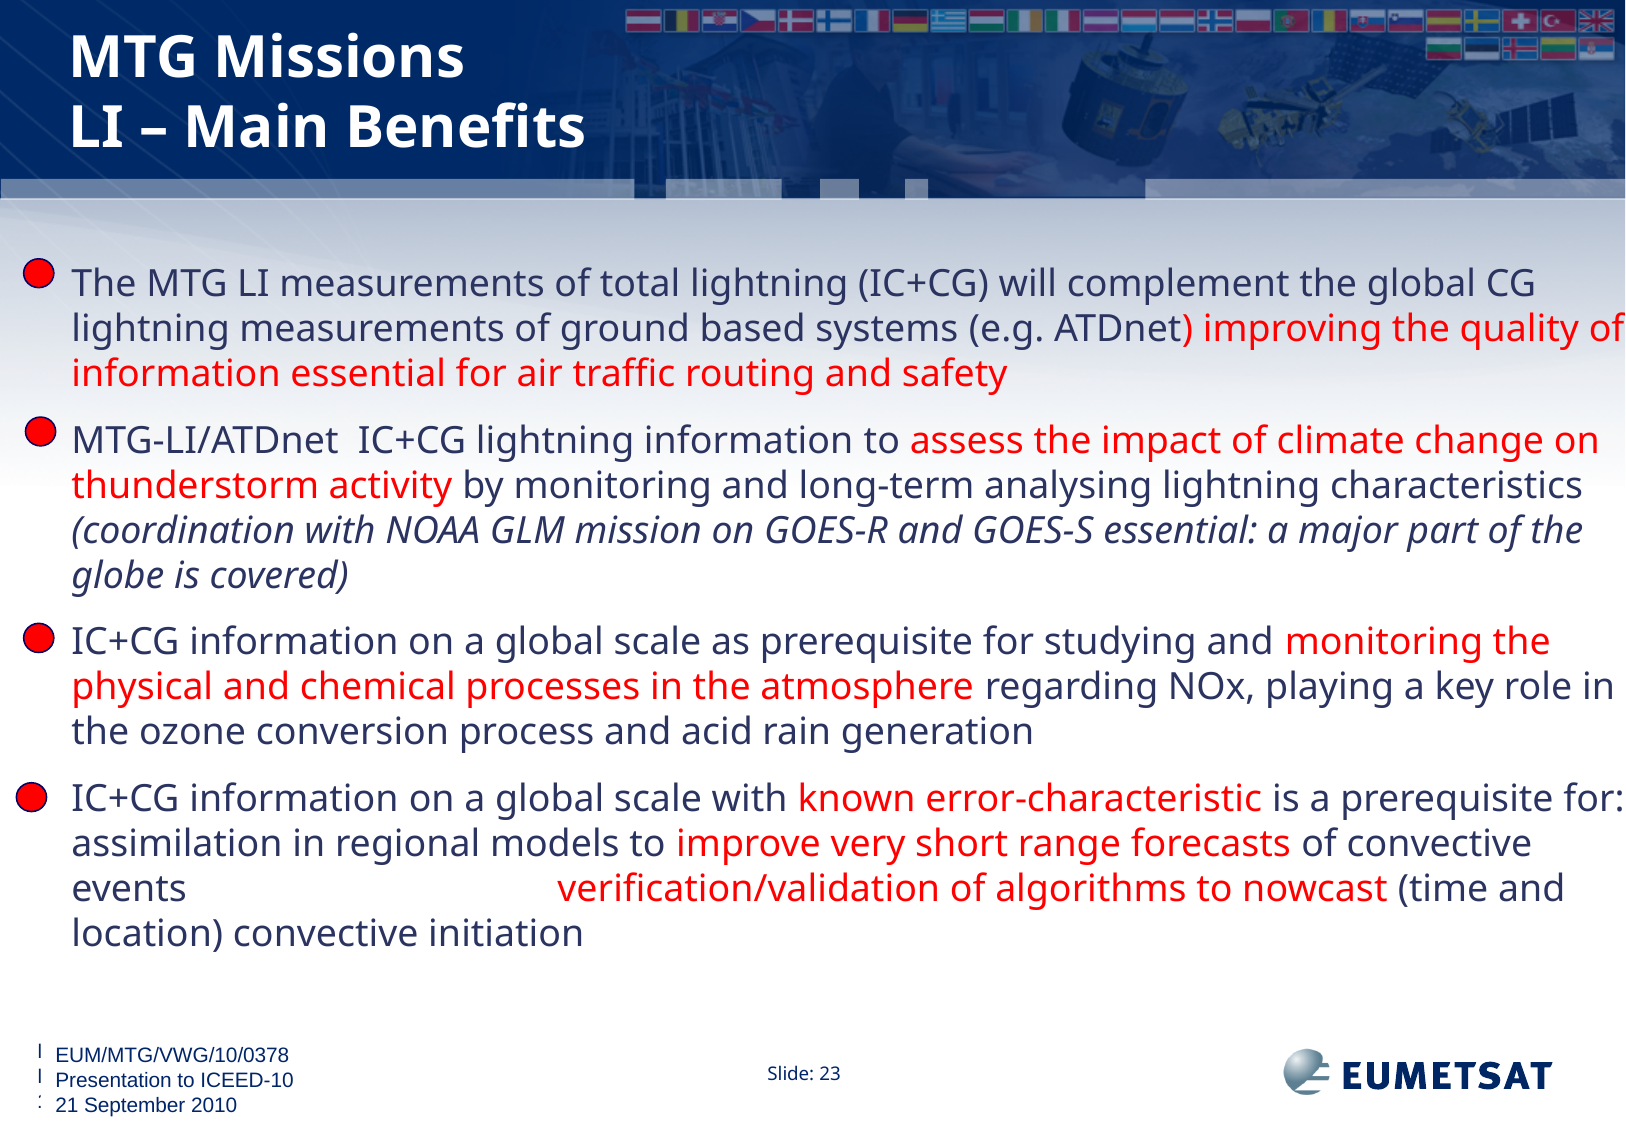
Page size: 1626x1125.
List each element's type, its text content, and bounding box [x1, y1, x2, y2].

text_box EUM/MTG/VWG/10/0378 Presentation to ICEED-10 21 September 2010 [40, 1034, 309, 1124]
slide_number Slide: 23 [752, 1053, 870, 1094]
text_box [16, 782, 47, 812]
text_box [23, 258, 54, 288]
text_box [25, 417, 56, 446]
picture [0, 0, 1626, 1125]
text_box [0, 178, 635, 200]
text_box The MTG LI measurements of total lightning (IC+CG) will complement the global CG lightning measurements of ground based systems (e.g. ATDnet) improving the quality of information essential for air traffic routing and safety MTG-LI/ATDnet IC+CG lightning information to assess the impact of climate change on thunderstorm activity by monitoring and long-term analysing lightning characteristics (coordination with NOAA GLM mission on GOES-R and GOES-S essential: a major part of the globe is covered) IC+CG information on a global scale as prerequisite for studying and monitoring the physical and chemical processes in the atmosphere regarding NOx, playing a key role in the ozone conversion process and acid rain generation IC+CG information on a global scale with known error-characteristic is a prerequisite for: assimilation in regional models to improve very short range forecasts of convective events verification/validation of algorithms to nowcast (time and location) convective initiation [56, 180, 1625, 962]
title MTG Missions LI – Main Benefits [53, 33, 1529, 145]
text_box [23, 623, 54, 653]
